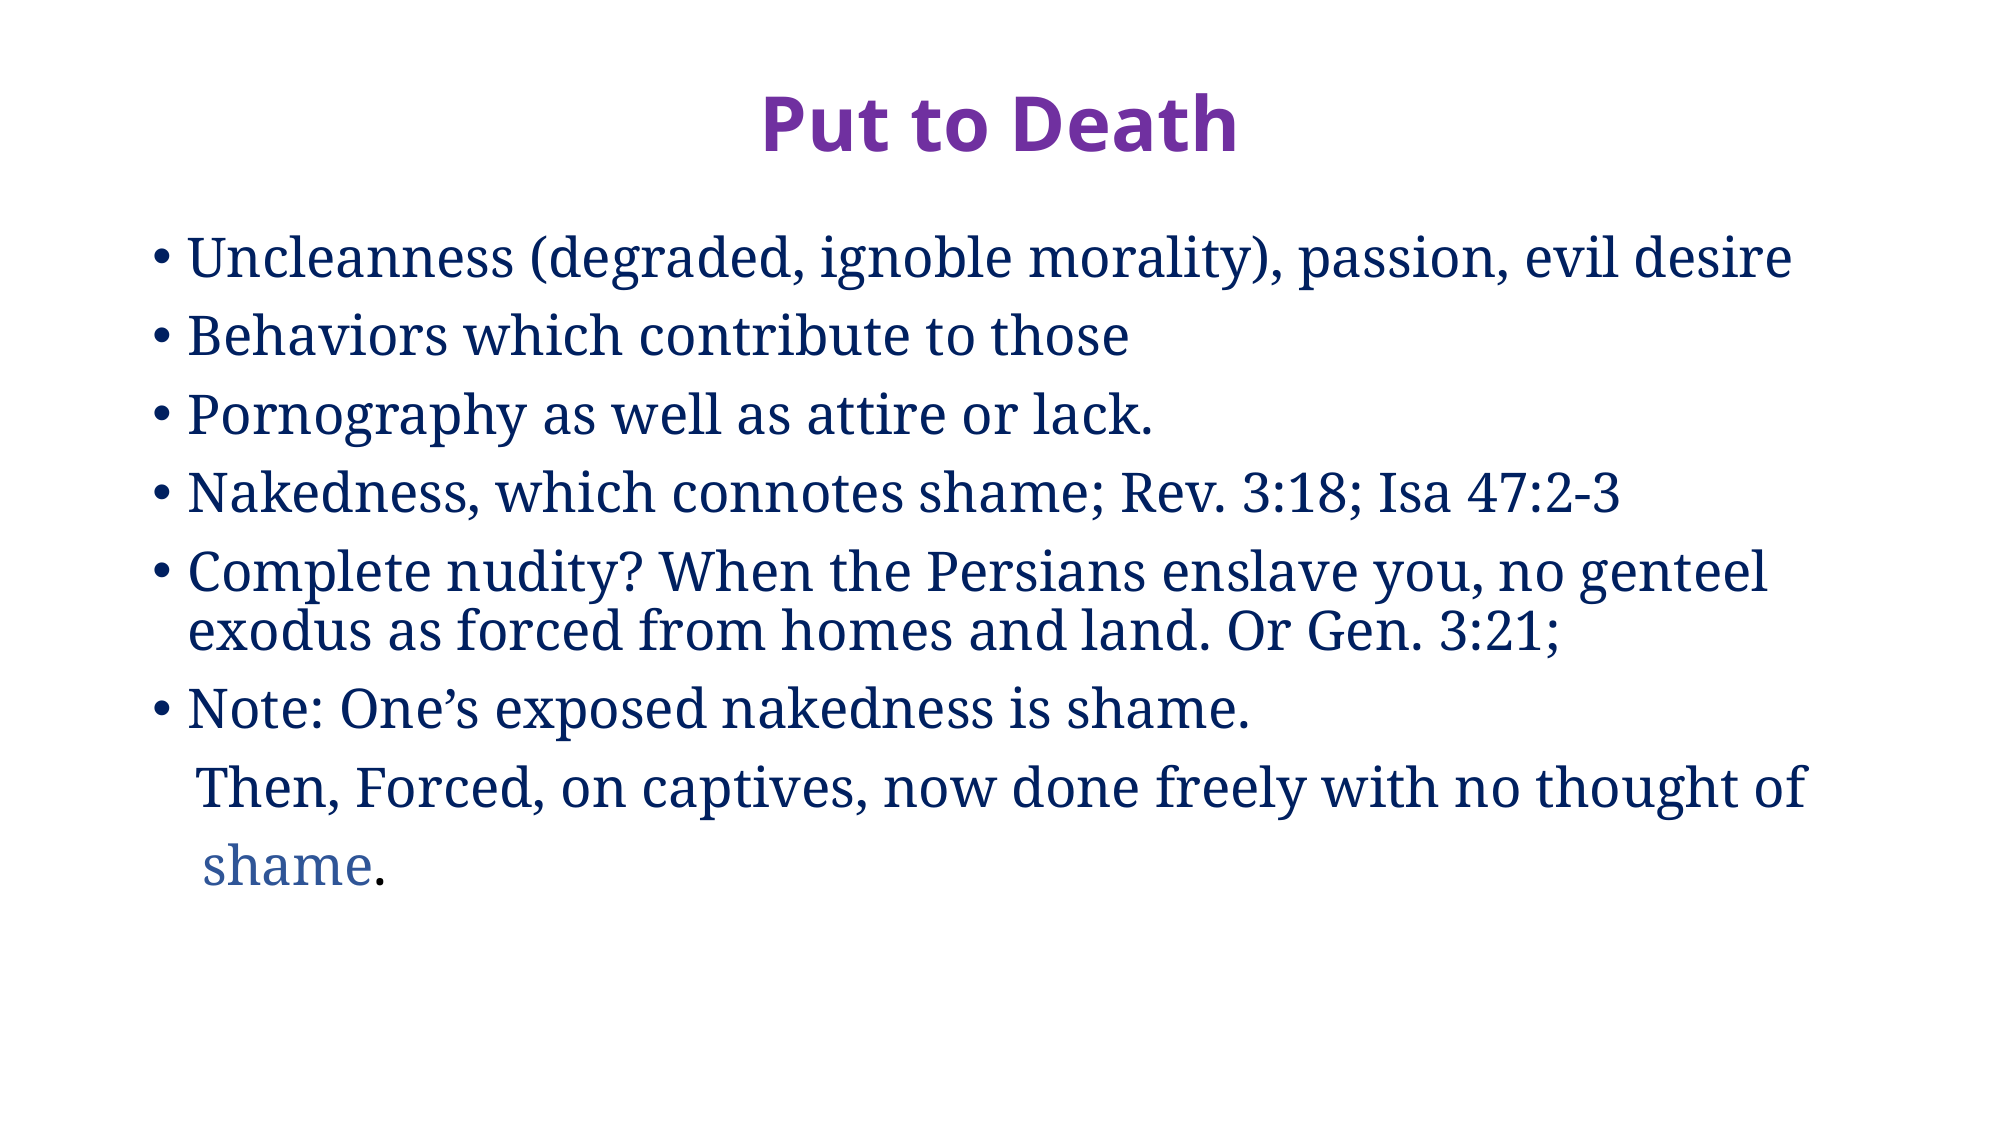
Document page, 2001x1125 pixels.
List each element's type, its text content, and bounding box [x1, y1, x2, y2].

title Put to Death [137, 77, 1863, 175]
list Uncleanness (degraded, ignoble morality), passion, evil desire Behaviors which contribute to those Pornography as well as attire or lack. Nakedness, which connotes shame; Rev. 3:18; Isa 47:2-3 Complete nudity? When the Persians enslave you, no genteel exodus as forced from homes and land. Or Gen. 3:21; Note: One’s exposed nakedness is shame. Then, Forced, on captives, now done freely with no thought of shame. [137, 222, 1863, 1036]
